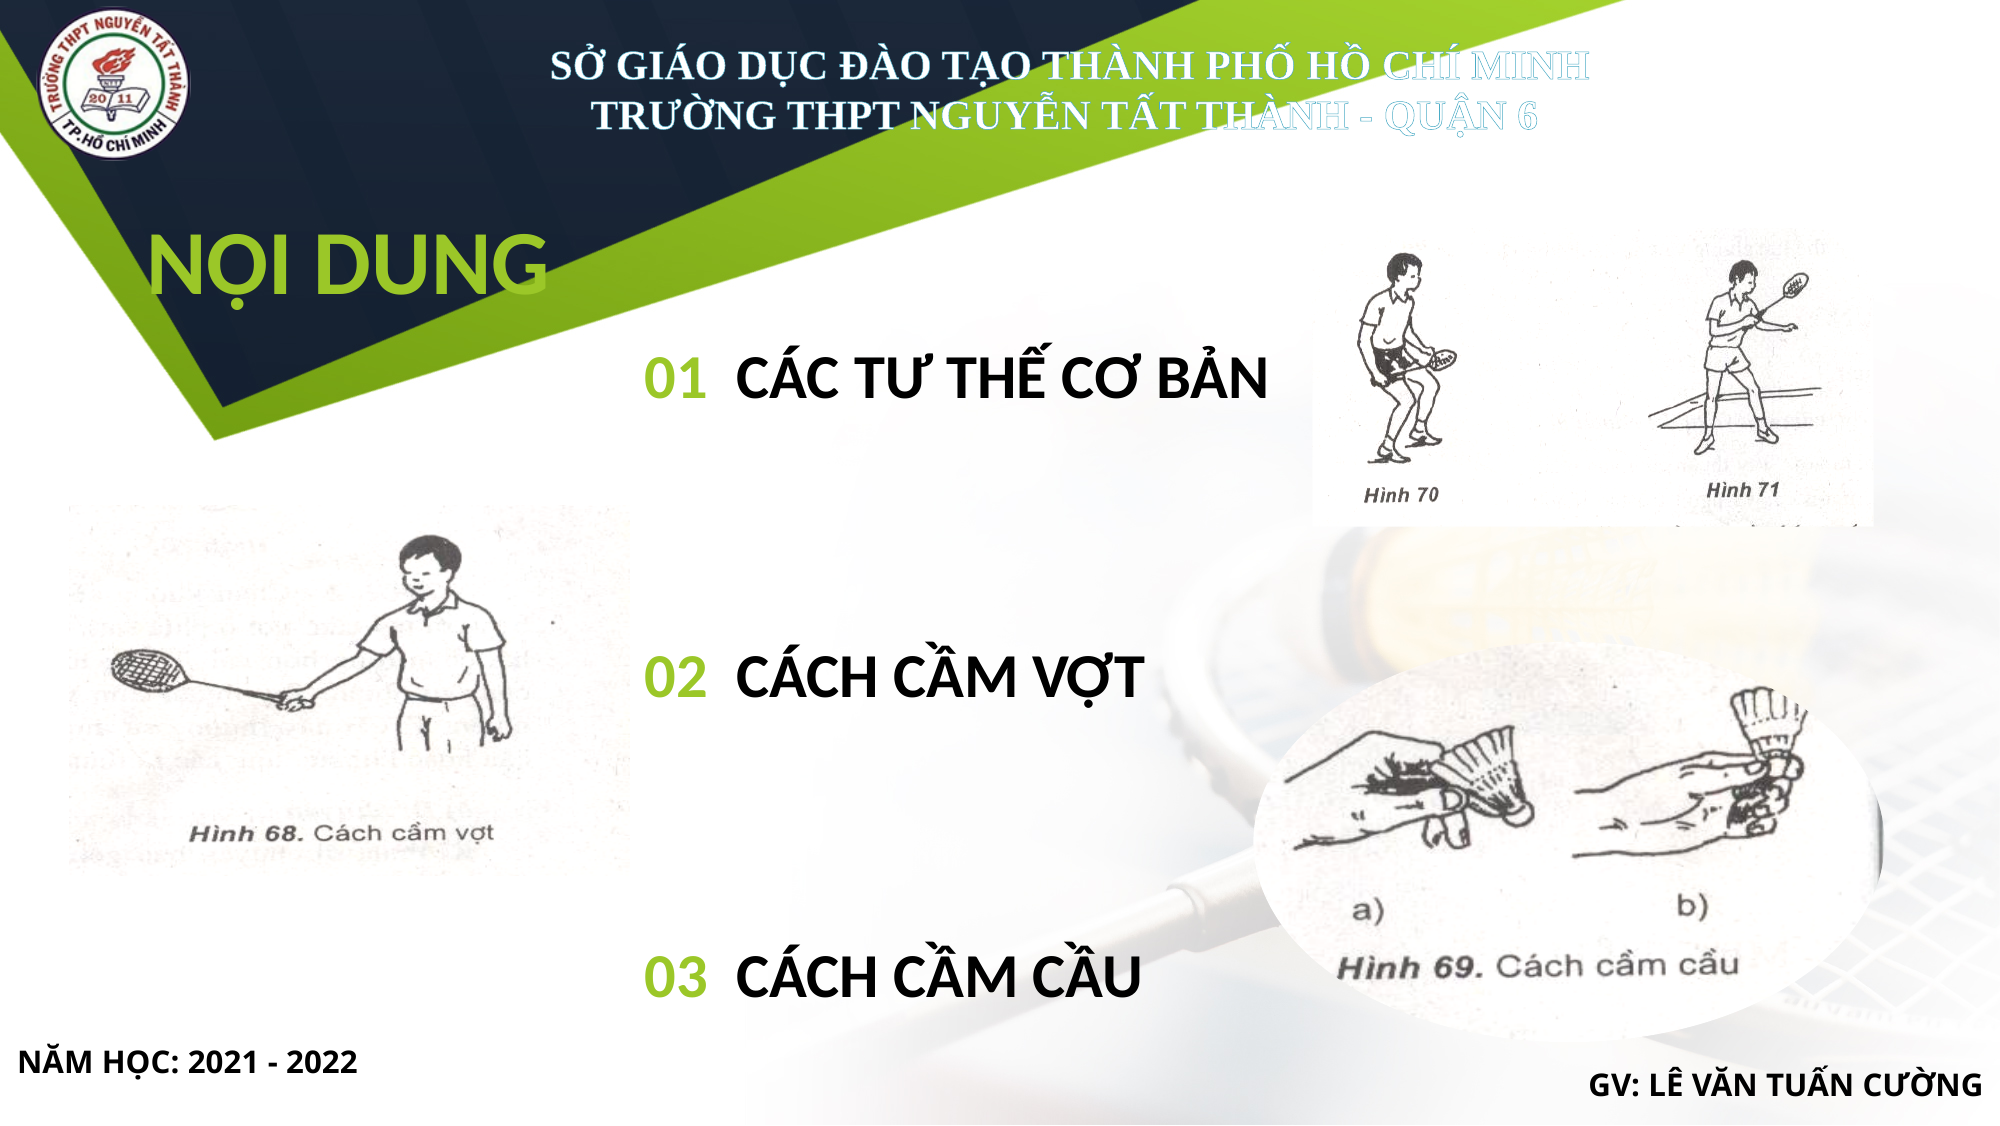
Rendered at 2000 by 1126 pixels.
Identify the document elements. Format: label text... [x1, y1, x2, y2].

text_box GV: LÊ VĂN TUẤN CƯỜNG [1573, 1057, 1999, 1110]
picture [0, 0, 2000, 1125]
text_box NỘI DUNG [53, 195, 644, 321]
text_box NĂM HỌC: 2021 - 2022 [2, 1034, 382, 1087]
text_box 01 CÁC TƯ THẾ CƠ BẢN 02 CÁCH CẦM VỢT 03 CÁCH CẦM CẦU [629, 253, 1632, 1018]
text_box SỞ GIÁO DỤC ĐÀO TẠO THÀNH PHỐ HỒ CHÍ MINH TRƯỜNG THPT NGUYỄN TẤT THÀNH - QUẬN 6 [491, 30, 1649, 145]
